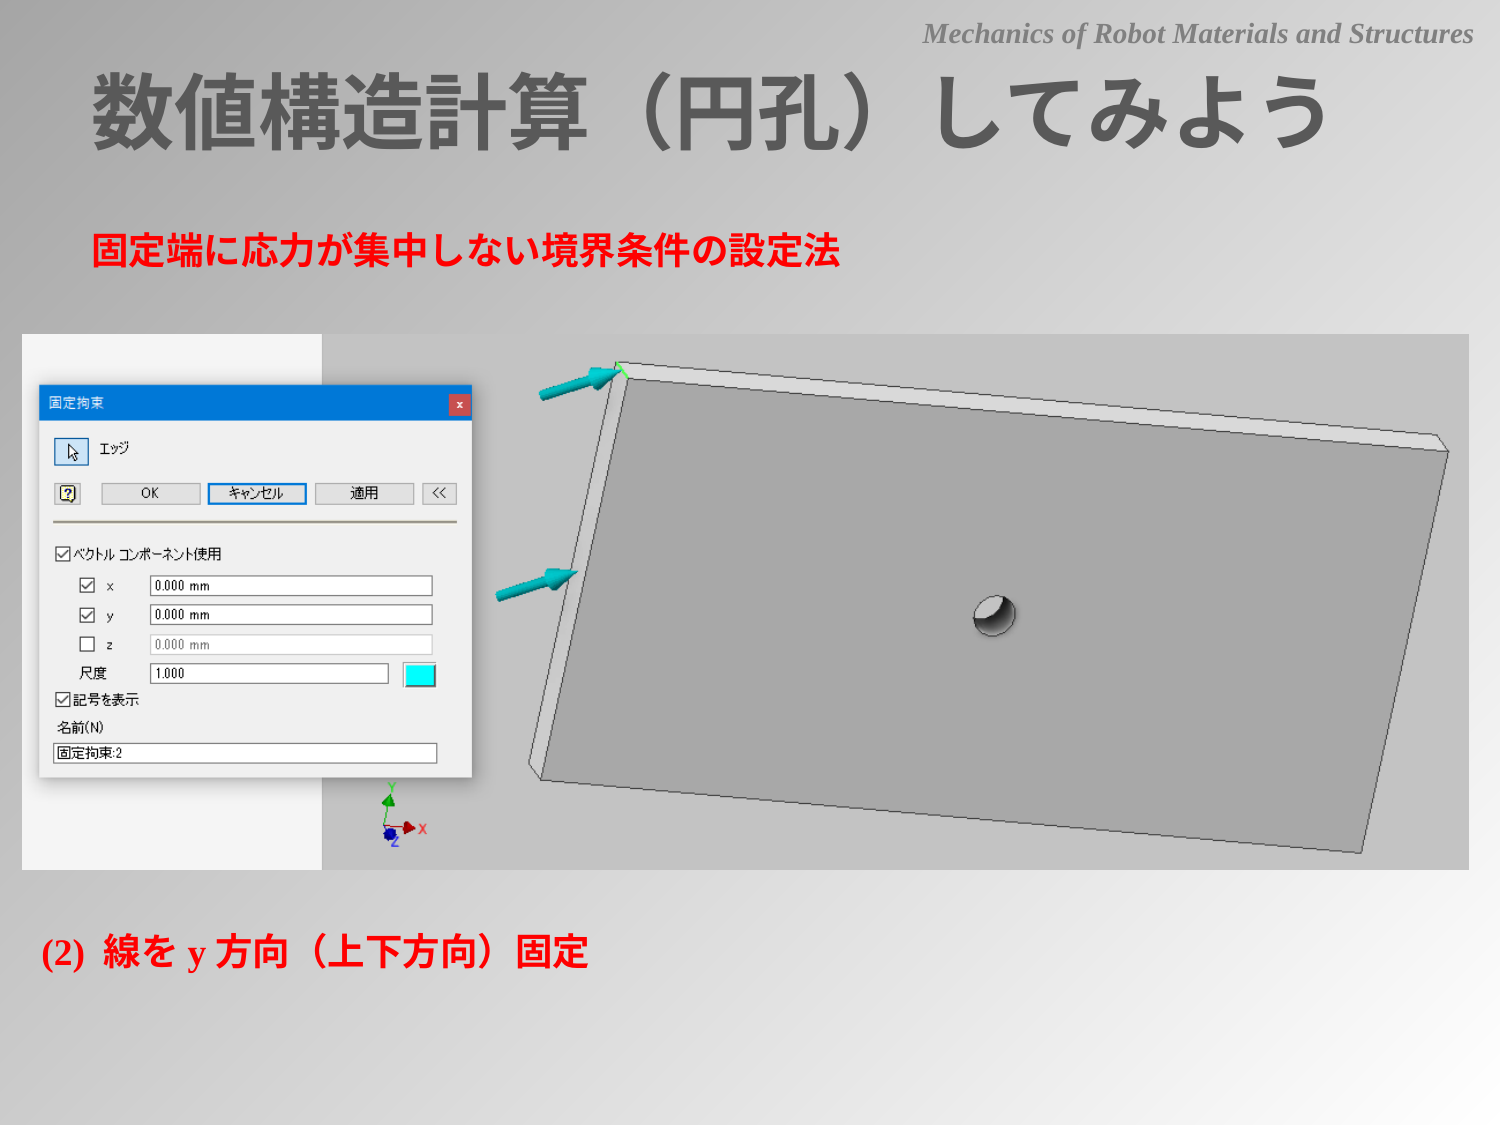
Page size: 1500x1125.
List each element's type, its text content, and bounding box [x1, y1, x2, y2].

text_box 固定端に応力が集中しない境界条件の設定法 [76, 219, 1105, 280]
text_box (2) 線をy方向（上下方向）固定 [26, 920, 1055, 981]
picture [22, 334, 1469, 870]
text_box Mechanics of Robot Materials and Structures [903, 7, 1495, 57]
title 数値構造計算（円孔）してみよう [76, 62, 1471, 171]
